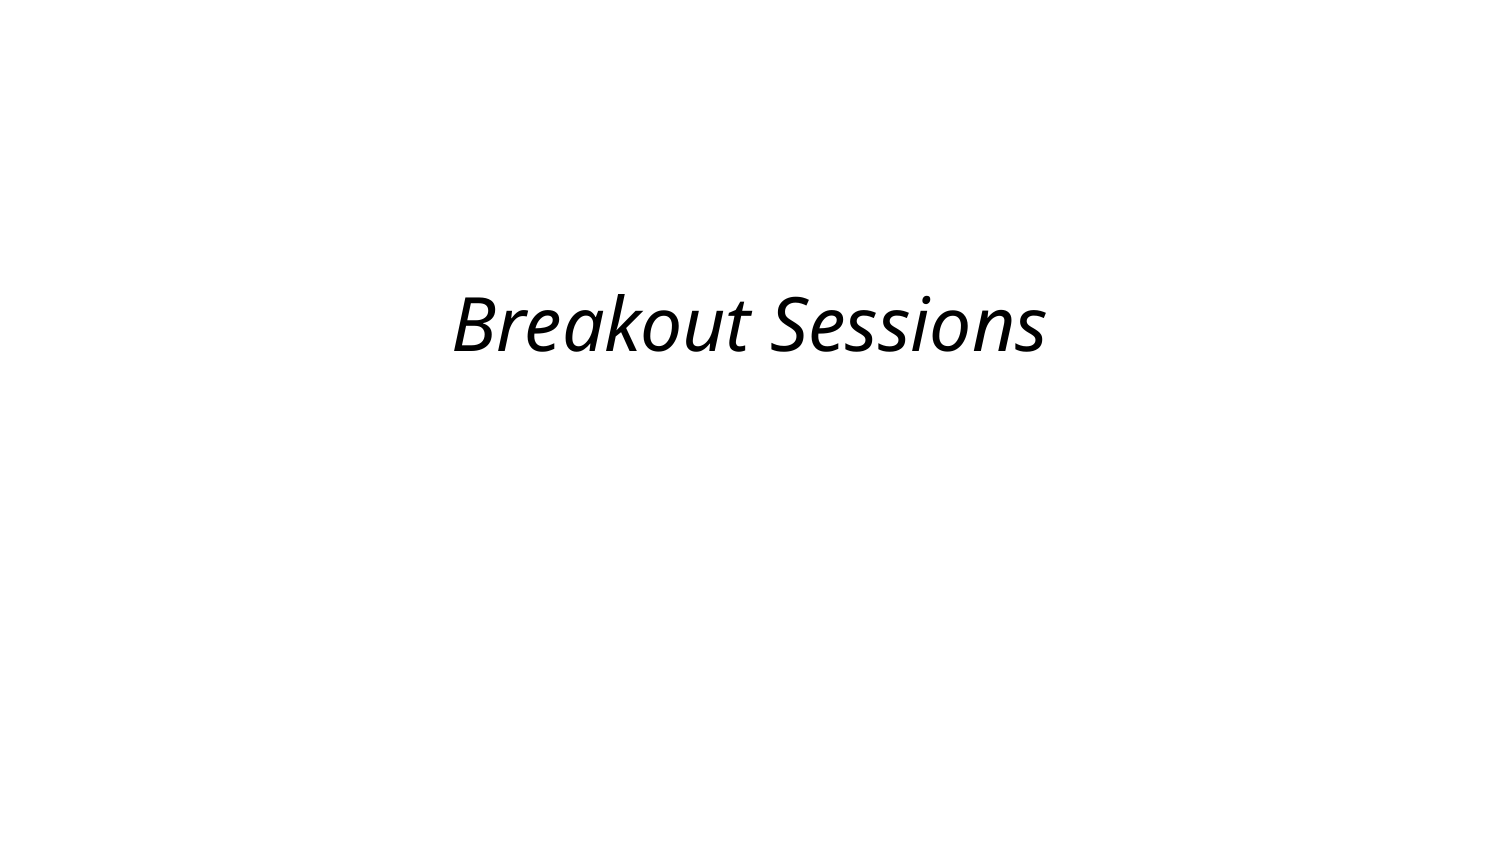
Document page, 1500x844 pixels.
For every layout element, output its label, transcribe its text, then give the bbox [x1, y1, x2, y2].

title Breakout Sessions [51, 252, 1449, 391]
